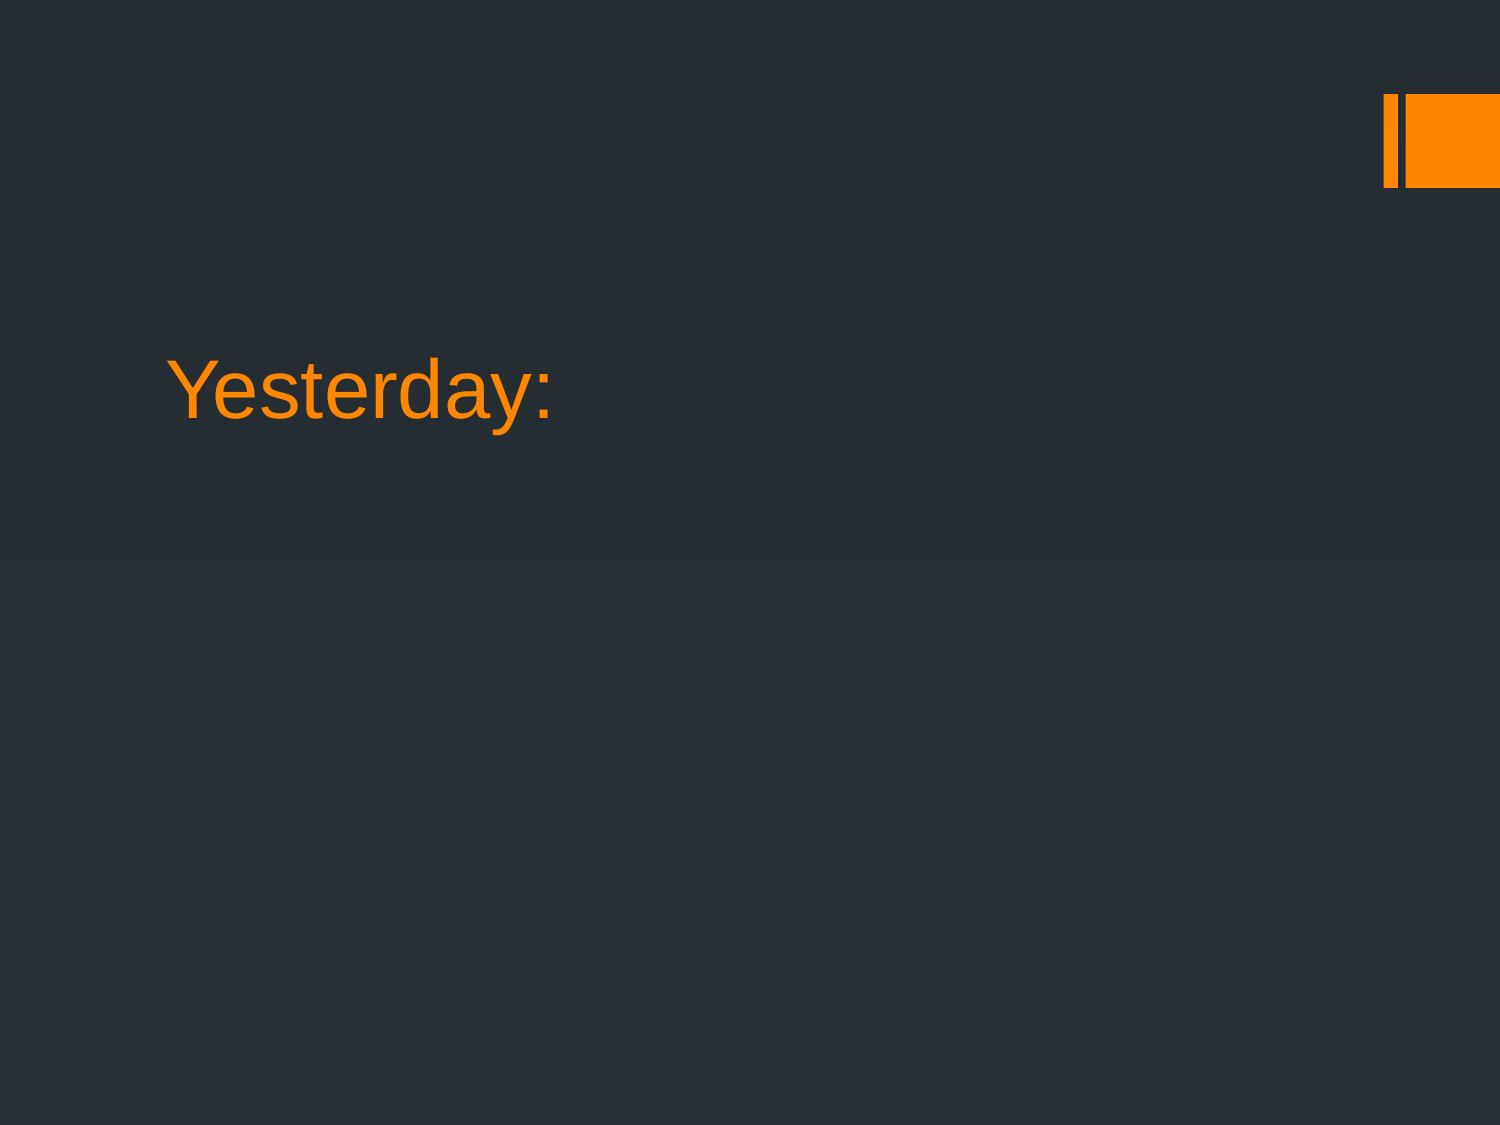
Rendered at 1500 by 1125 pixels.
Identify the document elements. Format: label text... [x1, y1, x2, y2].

title Yesterday: [150, 253, 1350, 443]
